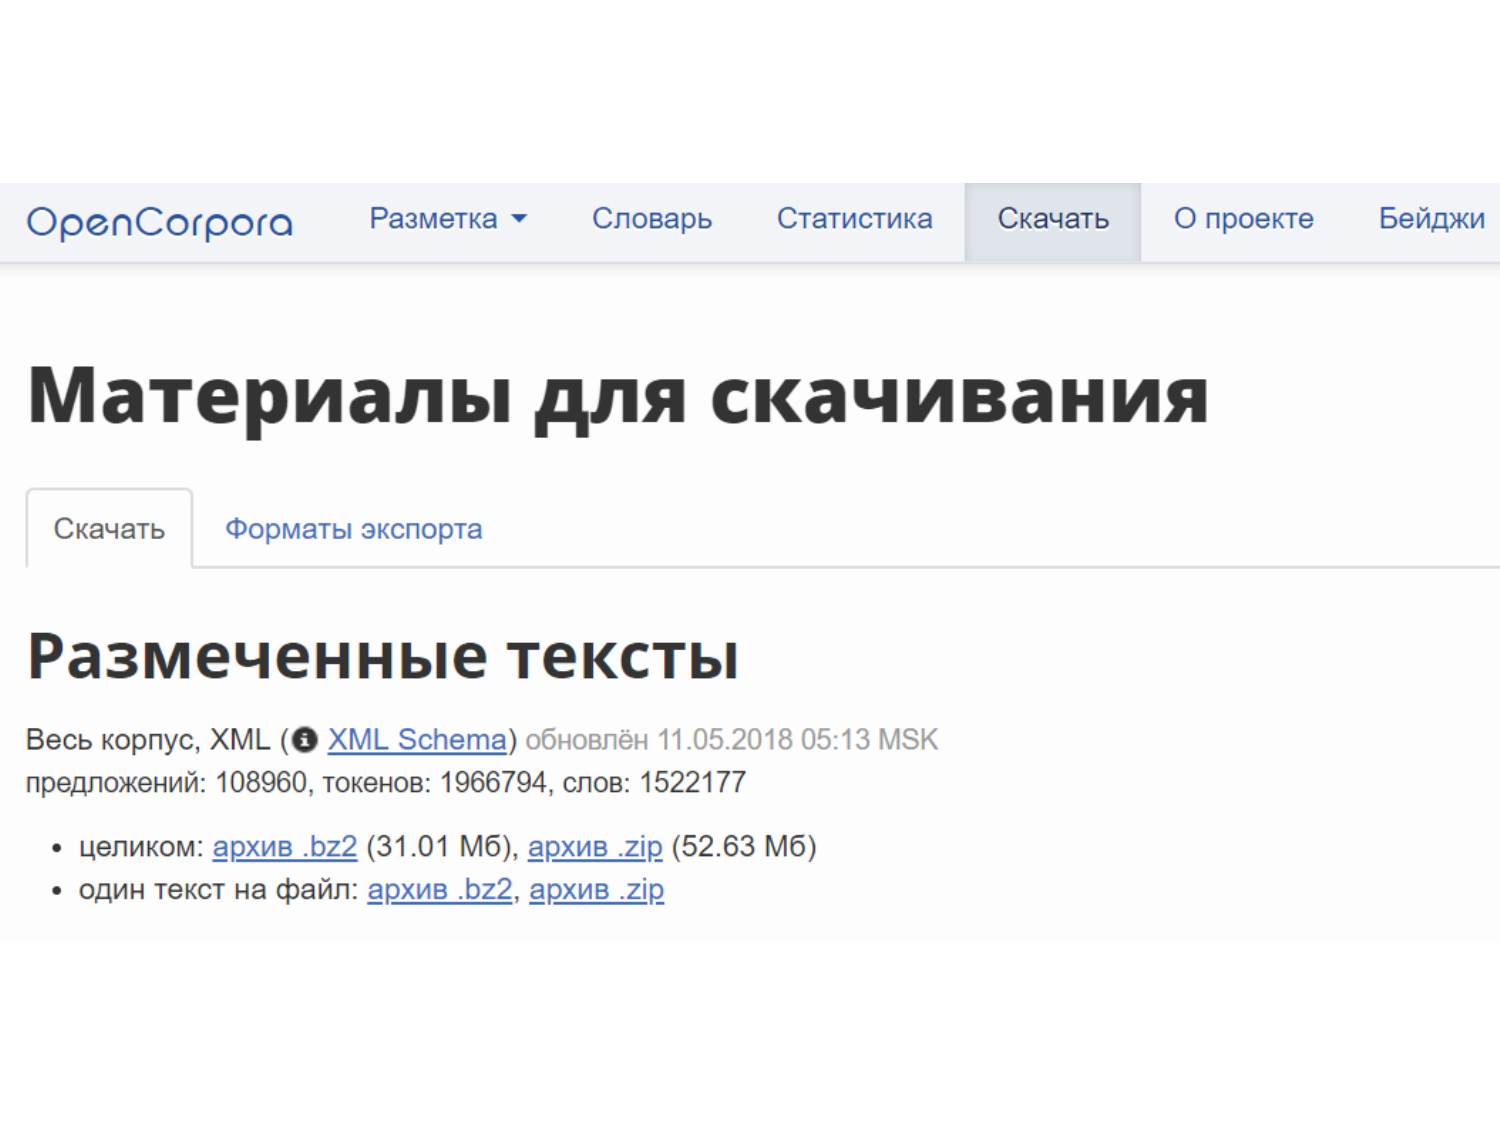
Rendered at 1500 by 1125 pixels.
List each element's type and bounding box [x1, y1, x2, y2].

picture [0, 183, 1500, 942]
